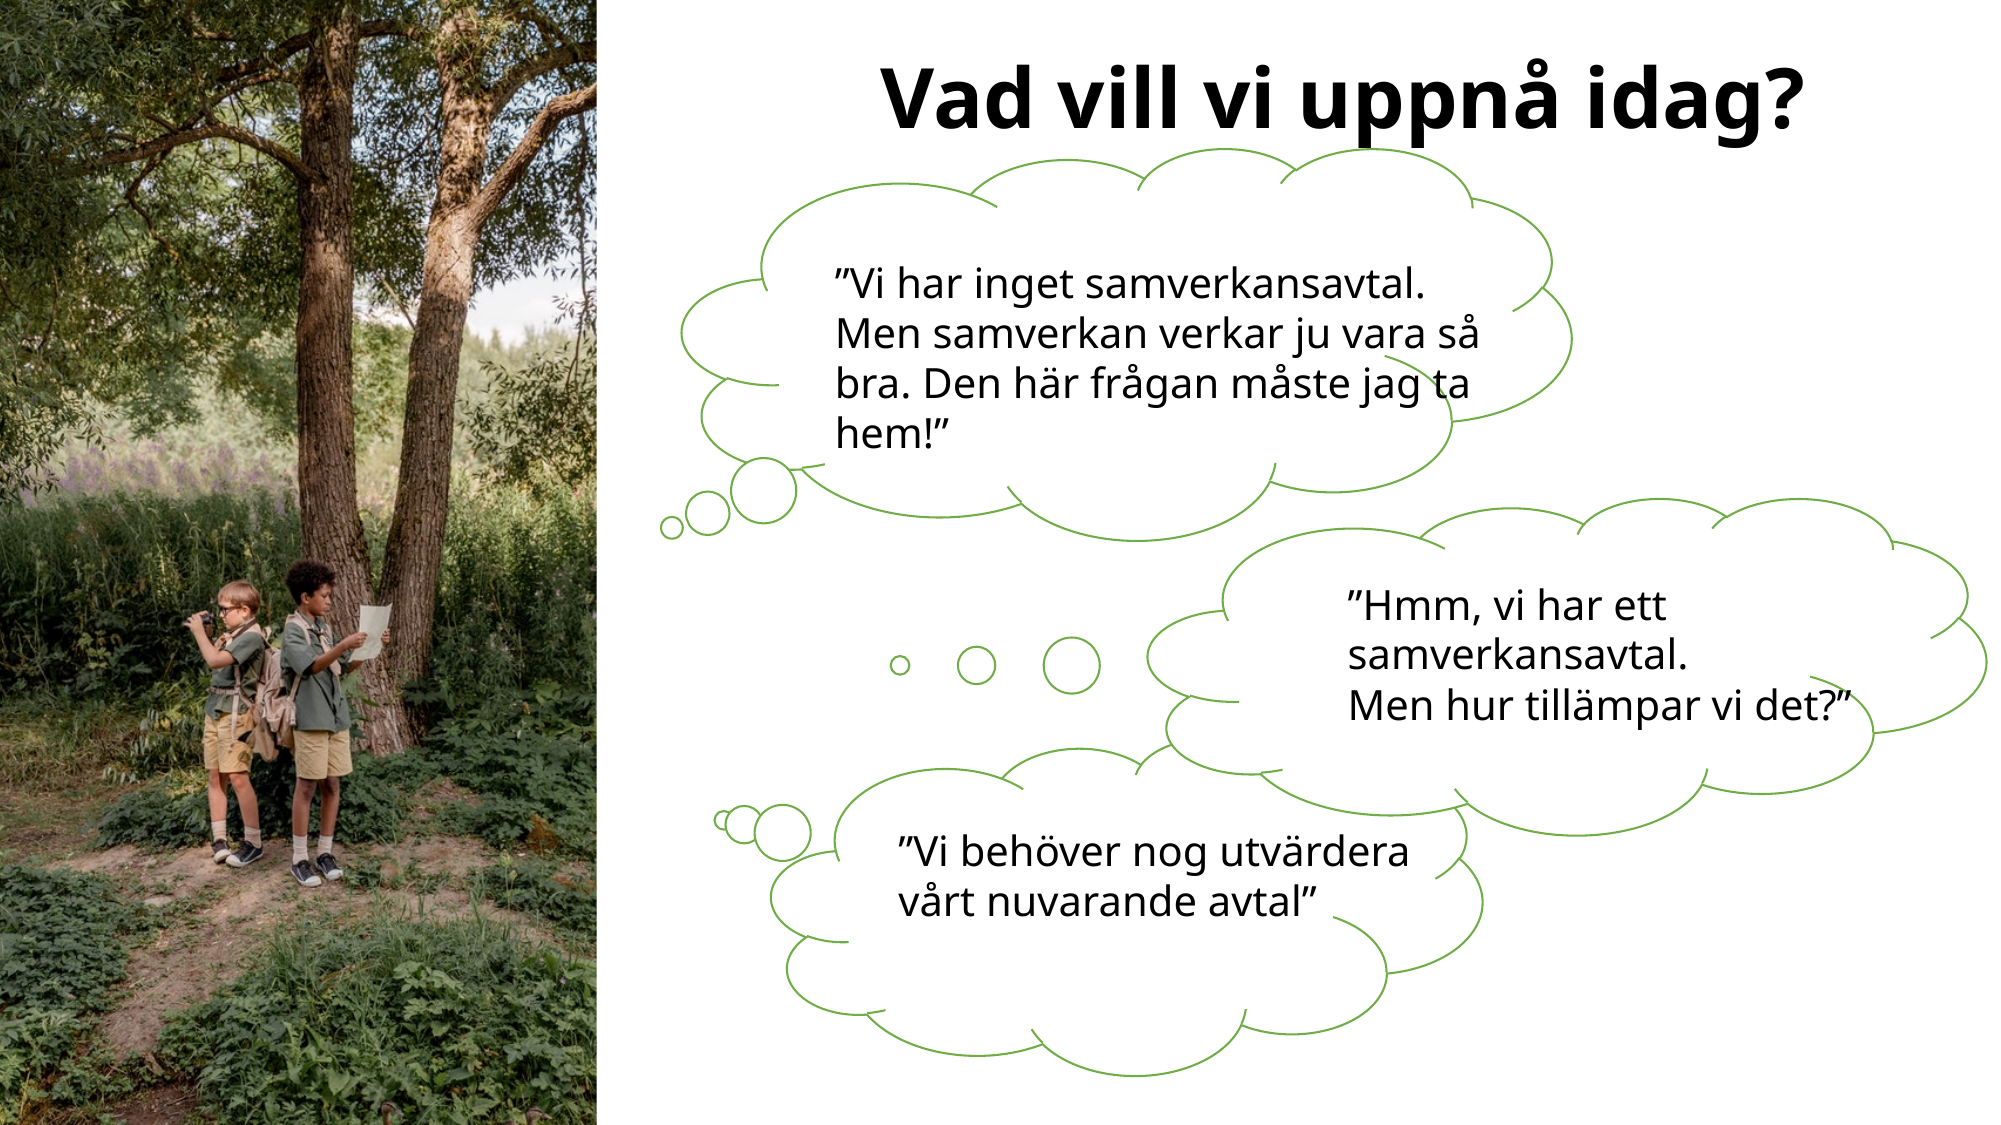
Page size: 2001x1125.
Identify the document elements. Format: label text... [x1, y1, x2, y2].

text_box [713, 744, 1474, 1078]
text_box Vad vill vi uppnå idag? [865, 87, 2000, 304]
text_box [956, 645, 997, 686]
text_box [1146, 497, 1988, 837]
text_box ”Hmm, vi har ett samverkansavtal. Men hur tillämpar vi det?” [1332, 570, 1929, 736]
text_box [682, 147, 1572, 540]
text_box [1042, 636, 1101, 695]
text_box [889, 654, 911, 676]
picture [0, 0, 597, 1125]
text_box ”Vi behöver nog utvärdera vårt nuvarande avtal” [883, 817, 1479, 933]
text_box [1479, 881, 1484, 924]
